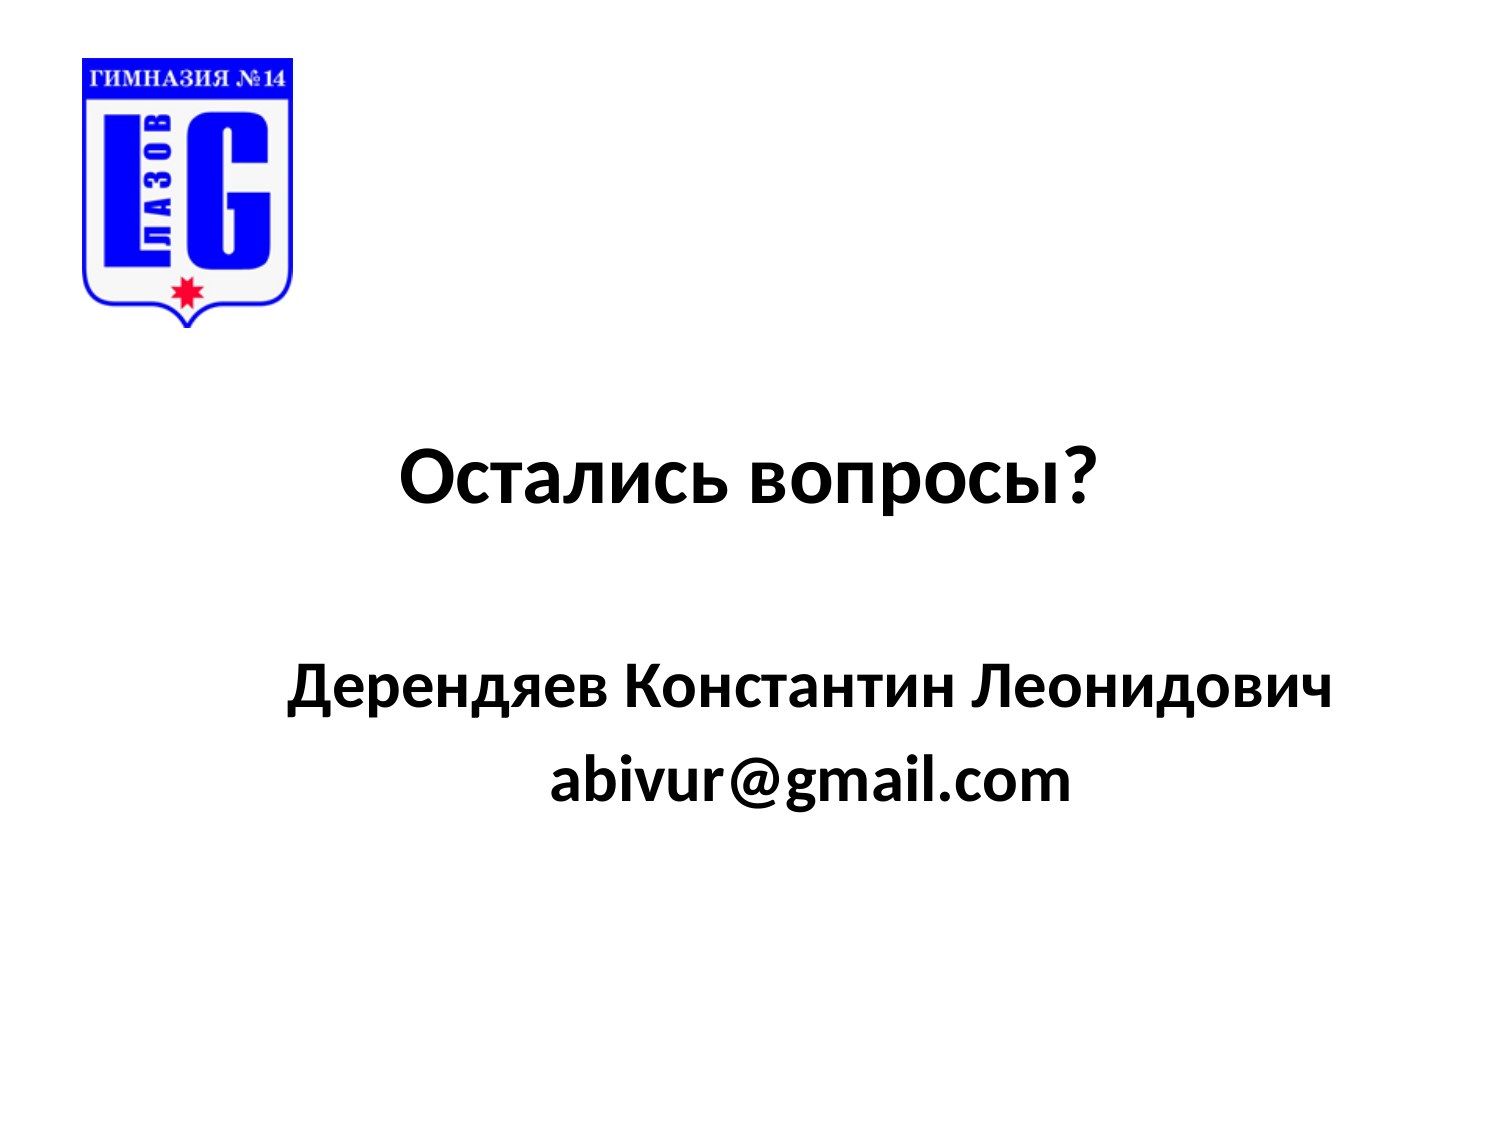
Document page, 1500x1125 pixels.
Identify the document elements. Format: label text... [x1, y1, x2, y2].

subtitle Дерендяев Константин Леонидович abivur@gmail.com [187, 633, 1436, 921]
title Остались вопросы? [112, 349, 1388, 591]
picture [81, 58, 294, 329]
